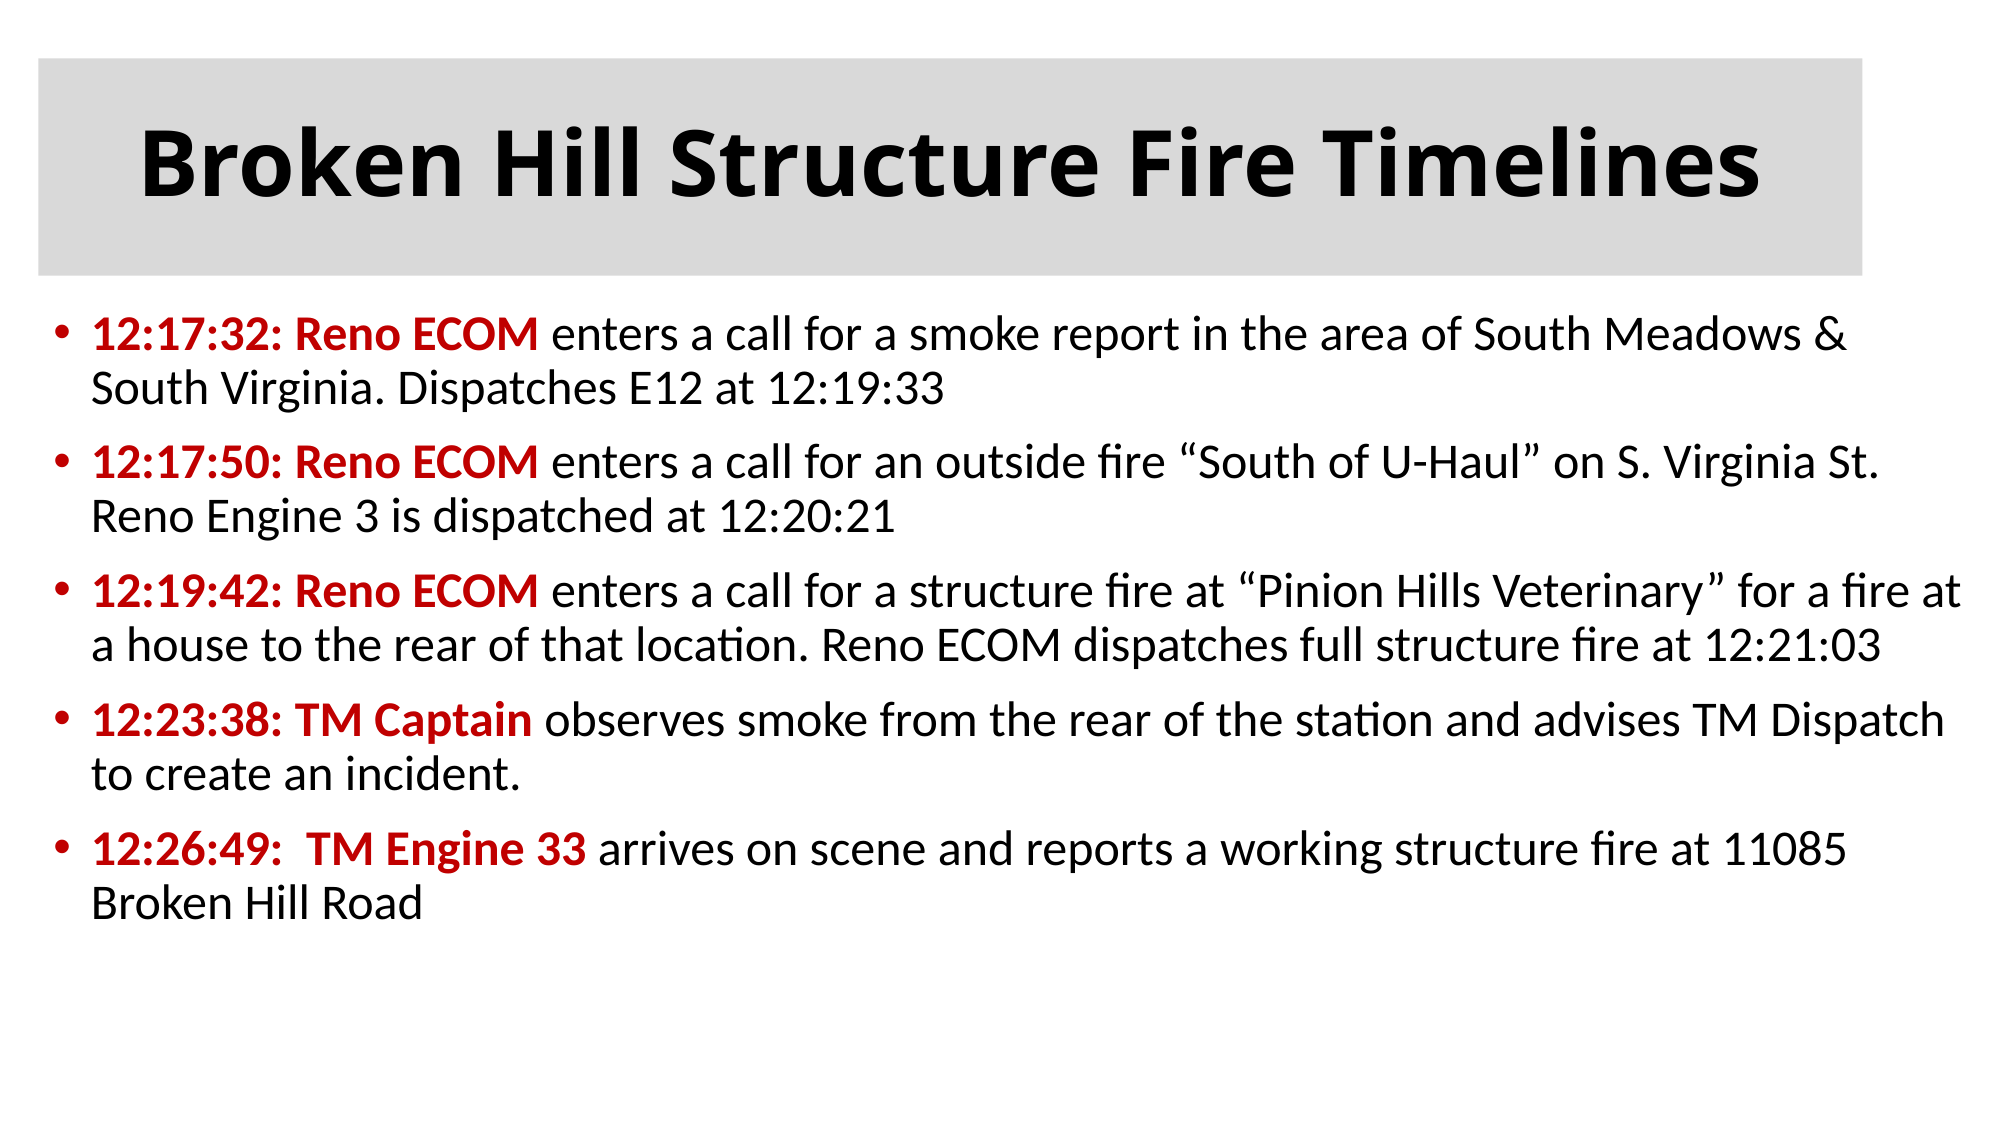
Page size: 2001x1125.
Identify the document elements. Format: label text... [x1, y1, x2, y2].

list 12:17:32: Reno ECOM enters a call for a smoke report in the area of South Meadows & South Virginia. Dispatches E12 at 12:19:33 12:17:50: Reno ECOM enters a call for an outside fire “South of U-Haul” on S. Virginia St. Reno Engine 3 is dispatched at 12:20:21 12:19:42: Reno ECOM enters a call for a structure fire at “Pinion Hills Veterinary” for a fire at a house to the rear of that location. Reno ECOM dispatches full structure fire at 12:21:03 12:23:38: TM Captain observes smoke from the rear of the station and advises TM Dispatch to create an incident. 12:26:49: TM Engine 33 arrives on scene and reports a working structure fire at 11085 Broken Hill Road [38, 299, 1984, 1014]
title Broken Hill Structure Fire Timelines [38, 58, 1863, 276]
